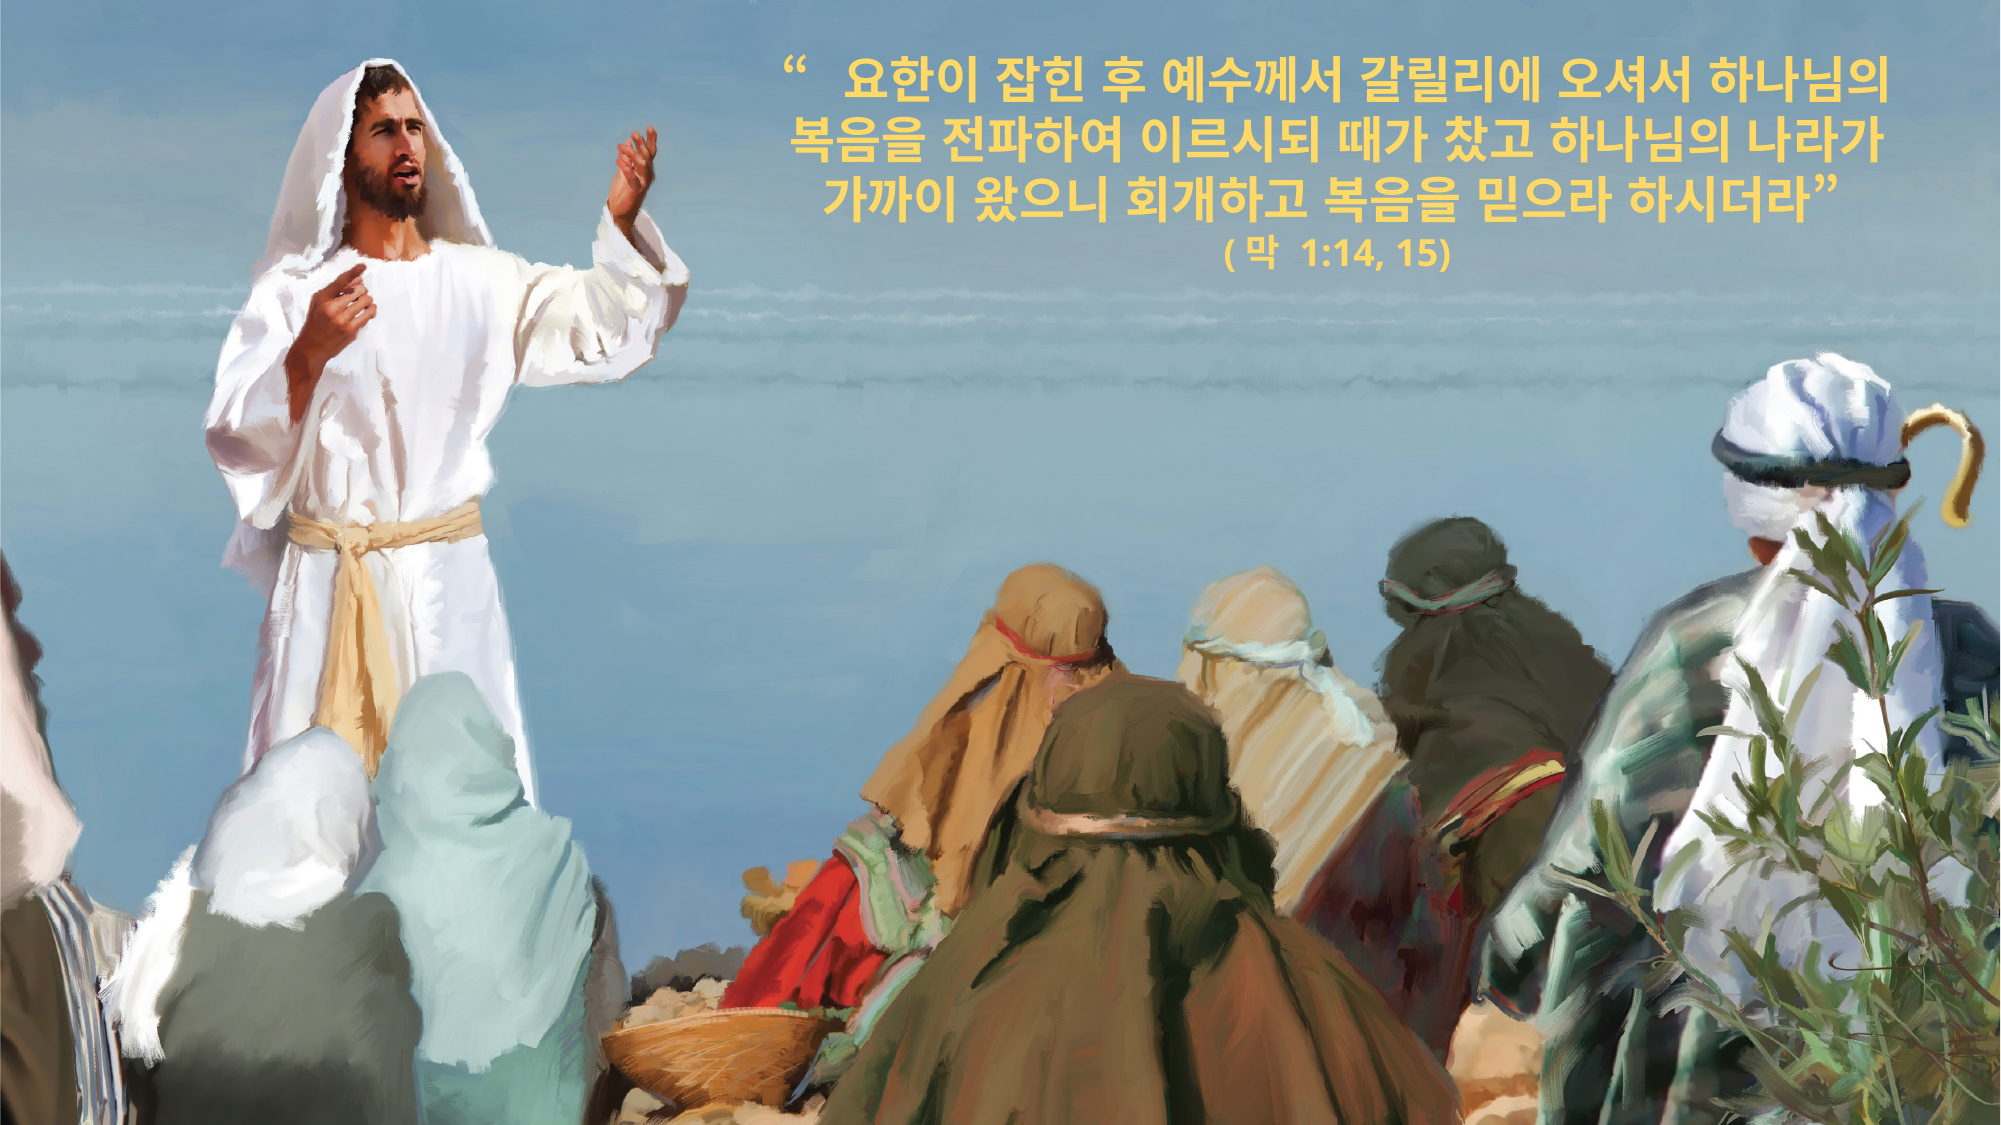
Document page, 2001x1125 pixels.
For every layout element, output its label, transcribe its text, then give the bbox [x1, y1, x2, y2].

text_box “요한이 잡힌 후 예수께서 갈릴리에 오셔서 하나님의 복음을 전파하여 이르시되 때가 찼고 하나님의 나라가 가까이 왔으니 회개하고 복음을 믿으라 하시더라” (막 1:14, 15) [723, 41, 1952, 281]
picture [0, 0, 2001, 1125]
